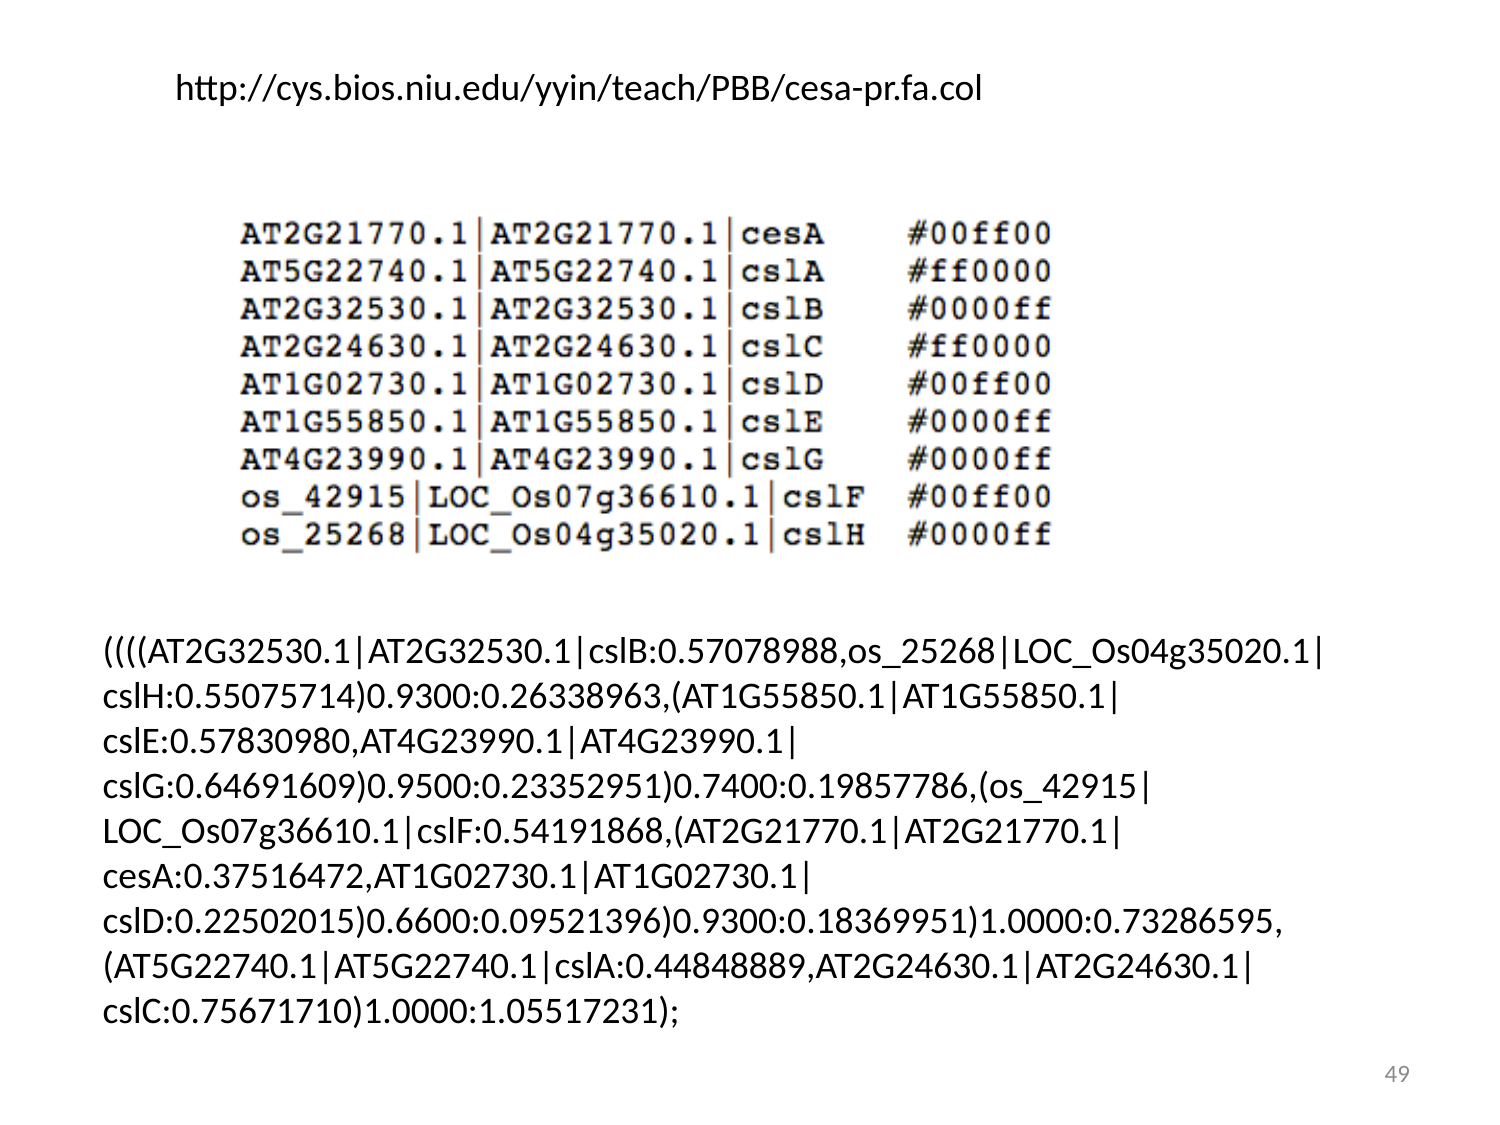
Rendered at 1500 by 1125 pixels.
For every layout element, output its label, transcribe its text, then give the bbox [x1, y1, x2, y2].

picture [235, 211, 1076, 562]
text_box http://cys.bios.niu.edu/yyin/teach/PBB/cesa-pr.fa.col [160, 55, 1036, 116]
text_box ((((AT2G32530.1|AT2G32530.1|cslB:0.57078988,os_25268|LOC_Os04g35020.1|cslH:0.55075714)0.9300:0.26338963,(AT1G55850.1|AT1G55850.1|cslE:0.57830980,AT4G23990.1|AT4G23990.1|cslG:0.64691609)0.9500:0.23352951)0.7400:0.19857786,(os_42915|LOC_Os07g36610.1|cslF:0.54191868,(AT2G21770.1|AT2G21770.1|cesA:0.37516472,AT1G02730.1|AT1G02730.1|cslD:0.22502015)0.6600:0.09521396)0.9300:0.18369951)1.0000:0.73286595,(AT5G22740.1|AT5G22740.1|cslA:0.44848889,AT2G24630.1|AT2G24630.1|cslC:0.75671710)1.0000:1.05517231); [87, 618, 1478, 1039]
slide_number 49 [1074, 1042, 1425, 1103]
